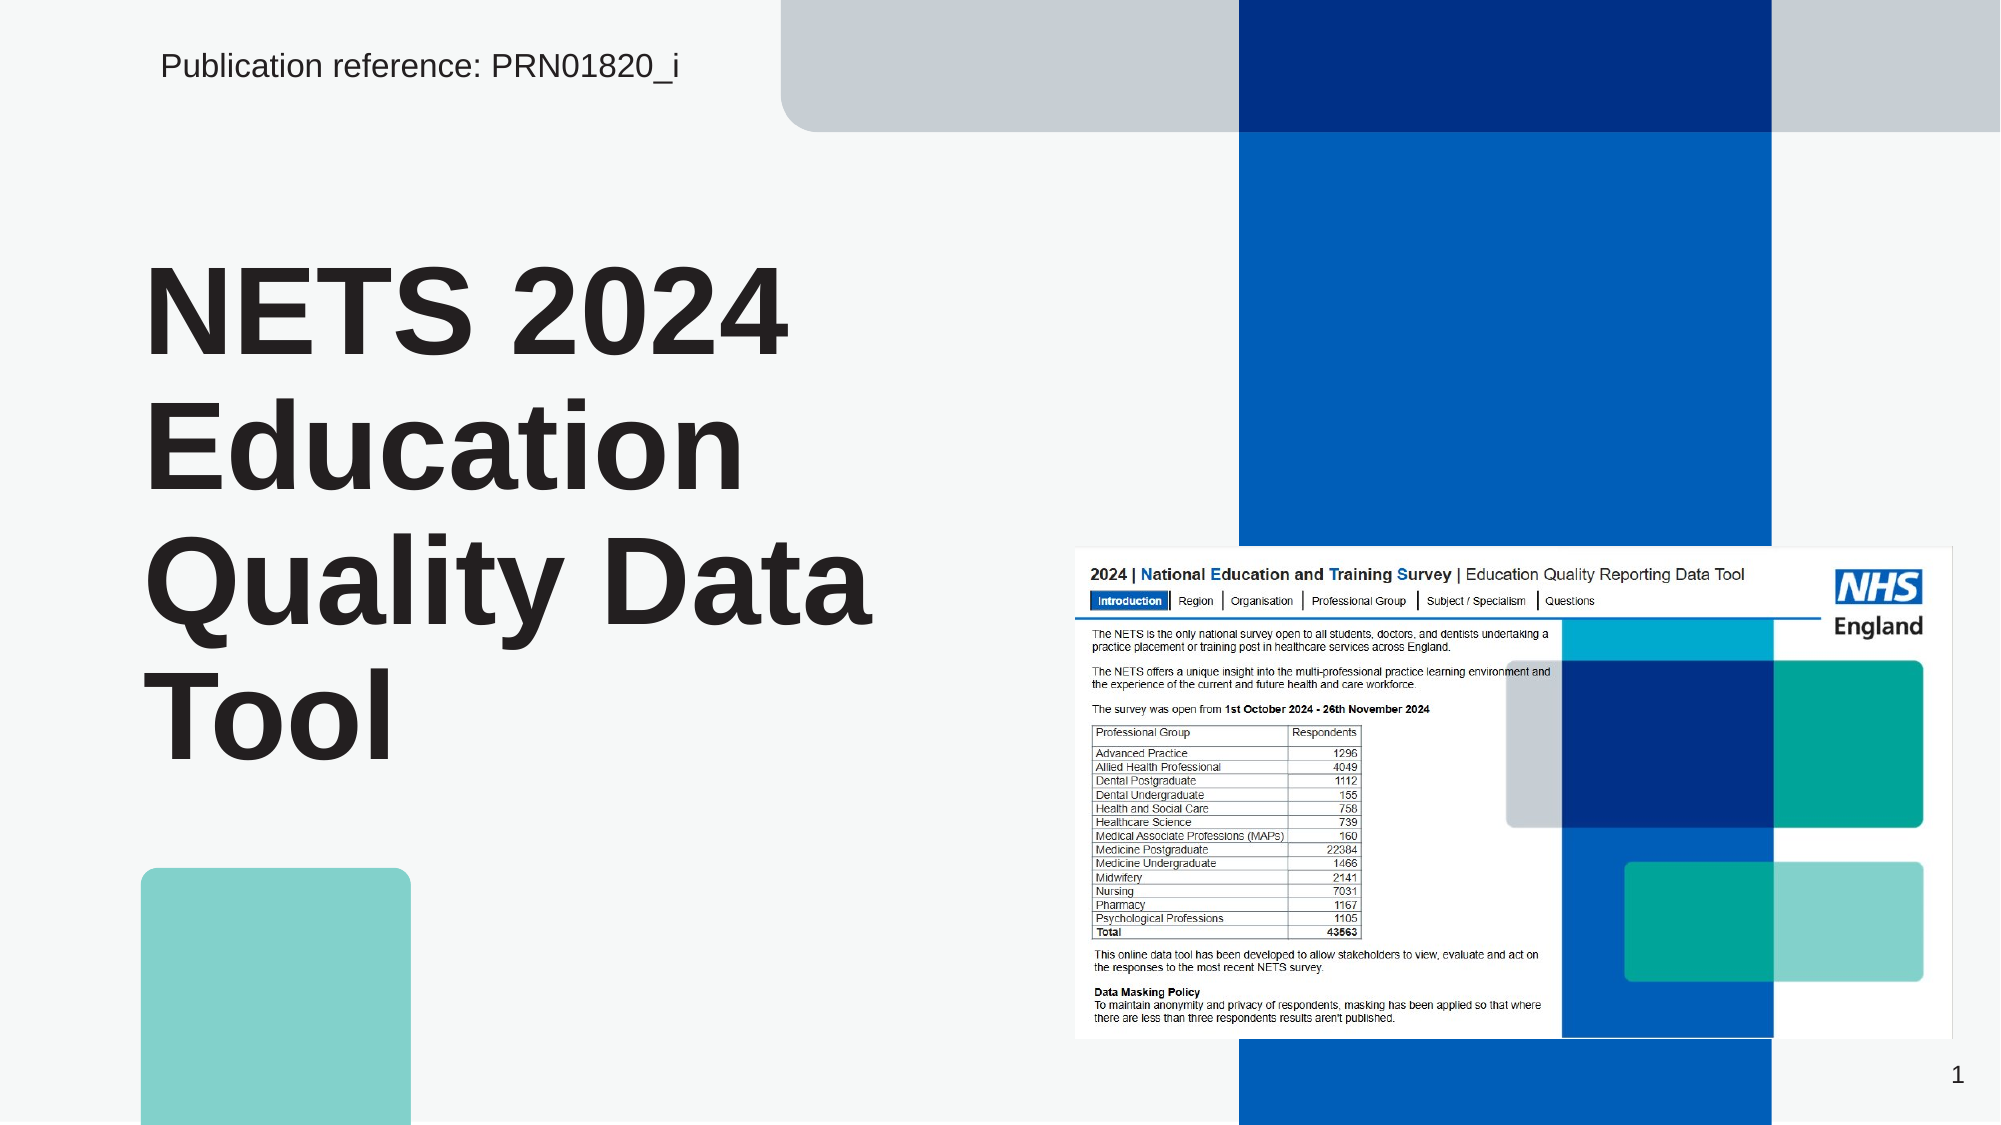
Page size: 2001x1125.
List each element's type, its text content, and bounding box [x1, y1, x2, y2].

picture [0, 0, 2001, 1125]
text_box Publication reference: PRN01820_i [145, 37, 696, 92]
list NETS 2024 Education Quality Data Tool [143, 246, 1076, 504]
